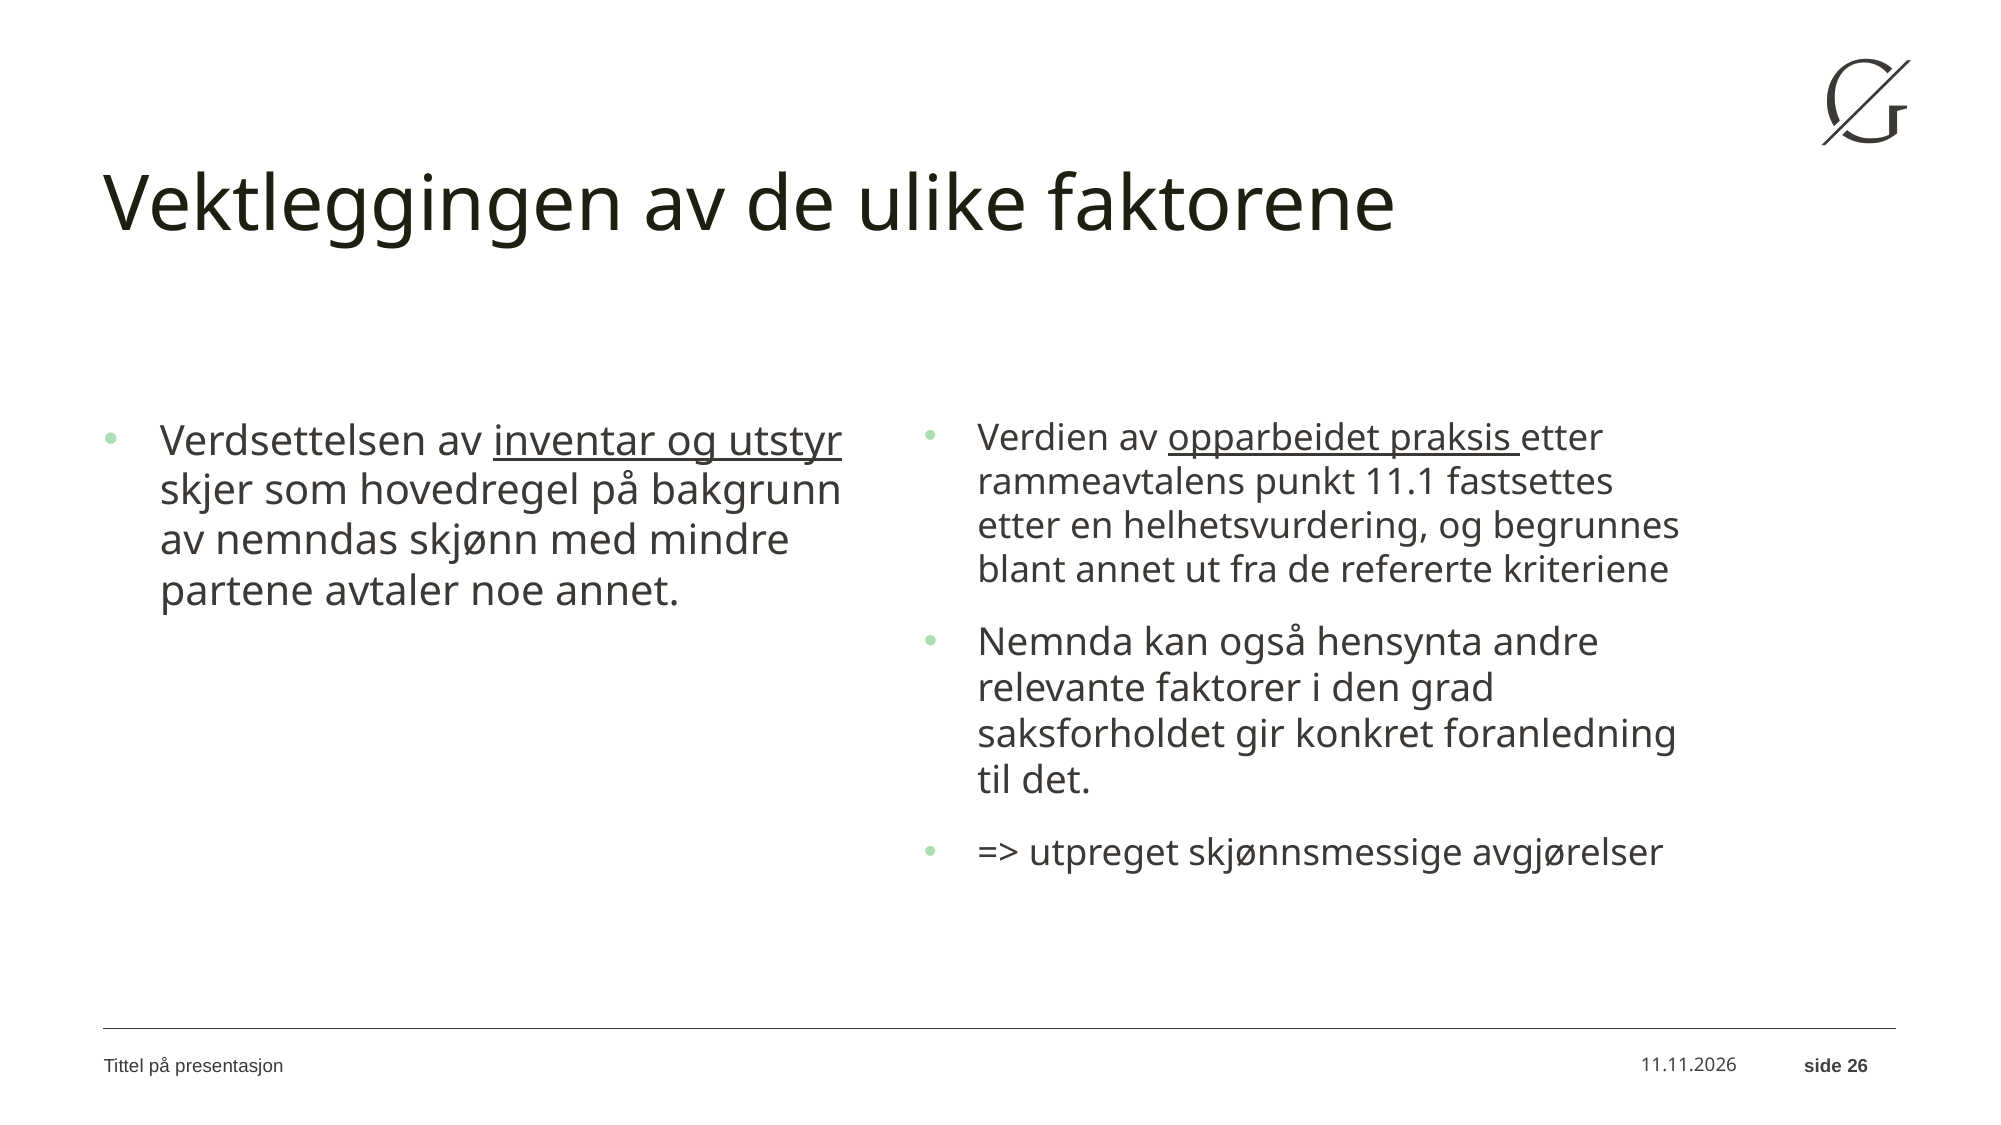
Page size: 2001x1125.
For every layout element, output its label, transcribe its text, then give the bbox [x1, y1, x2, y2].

slide_number side 26 [1736, 1049, 1869, 1081]
picture [1809, 41, 1925, 161]
title Vektleggingen av de ulike faktorene [103, 160, 1685, 338]
footer Tittel på presentasjon [103, 1053, 1495, 1077]
list Verdien av opparbeidet praksis etter rammeavtalens punkt 11.1 fastsettes etter en helhetsvurdering, og begrunnes blant annet ut fra de refererte kriteriene Nemnda kan også hensynta andre relevante faktorer i den grad saksforholdet gir konkret foranledning til det. => utpreget skjønnsmessige avgjørelser [923, 413, 1685, 965]
list Verdsettelsen av inventar og utstyr skjer som hovedregel på bakgrunn av nemndas skjønn med mindre partene avtaler noe annet. [103, 413, 864, 965]
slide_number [1561, 1053, 1736, 1077]
